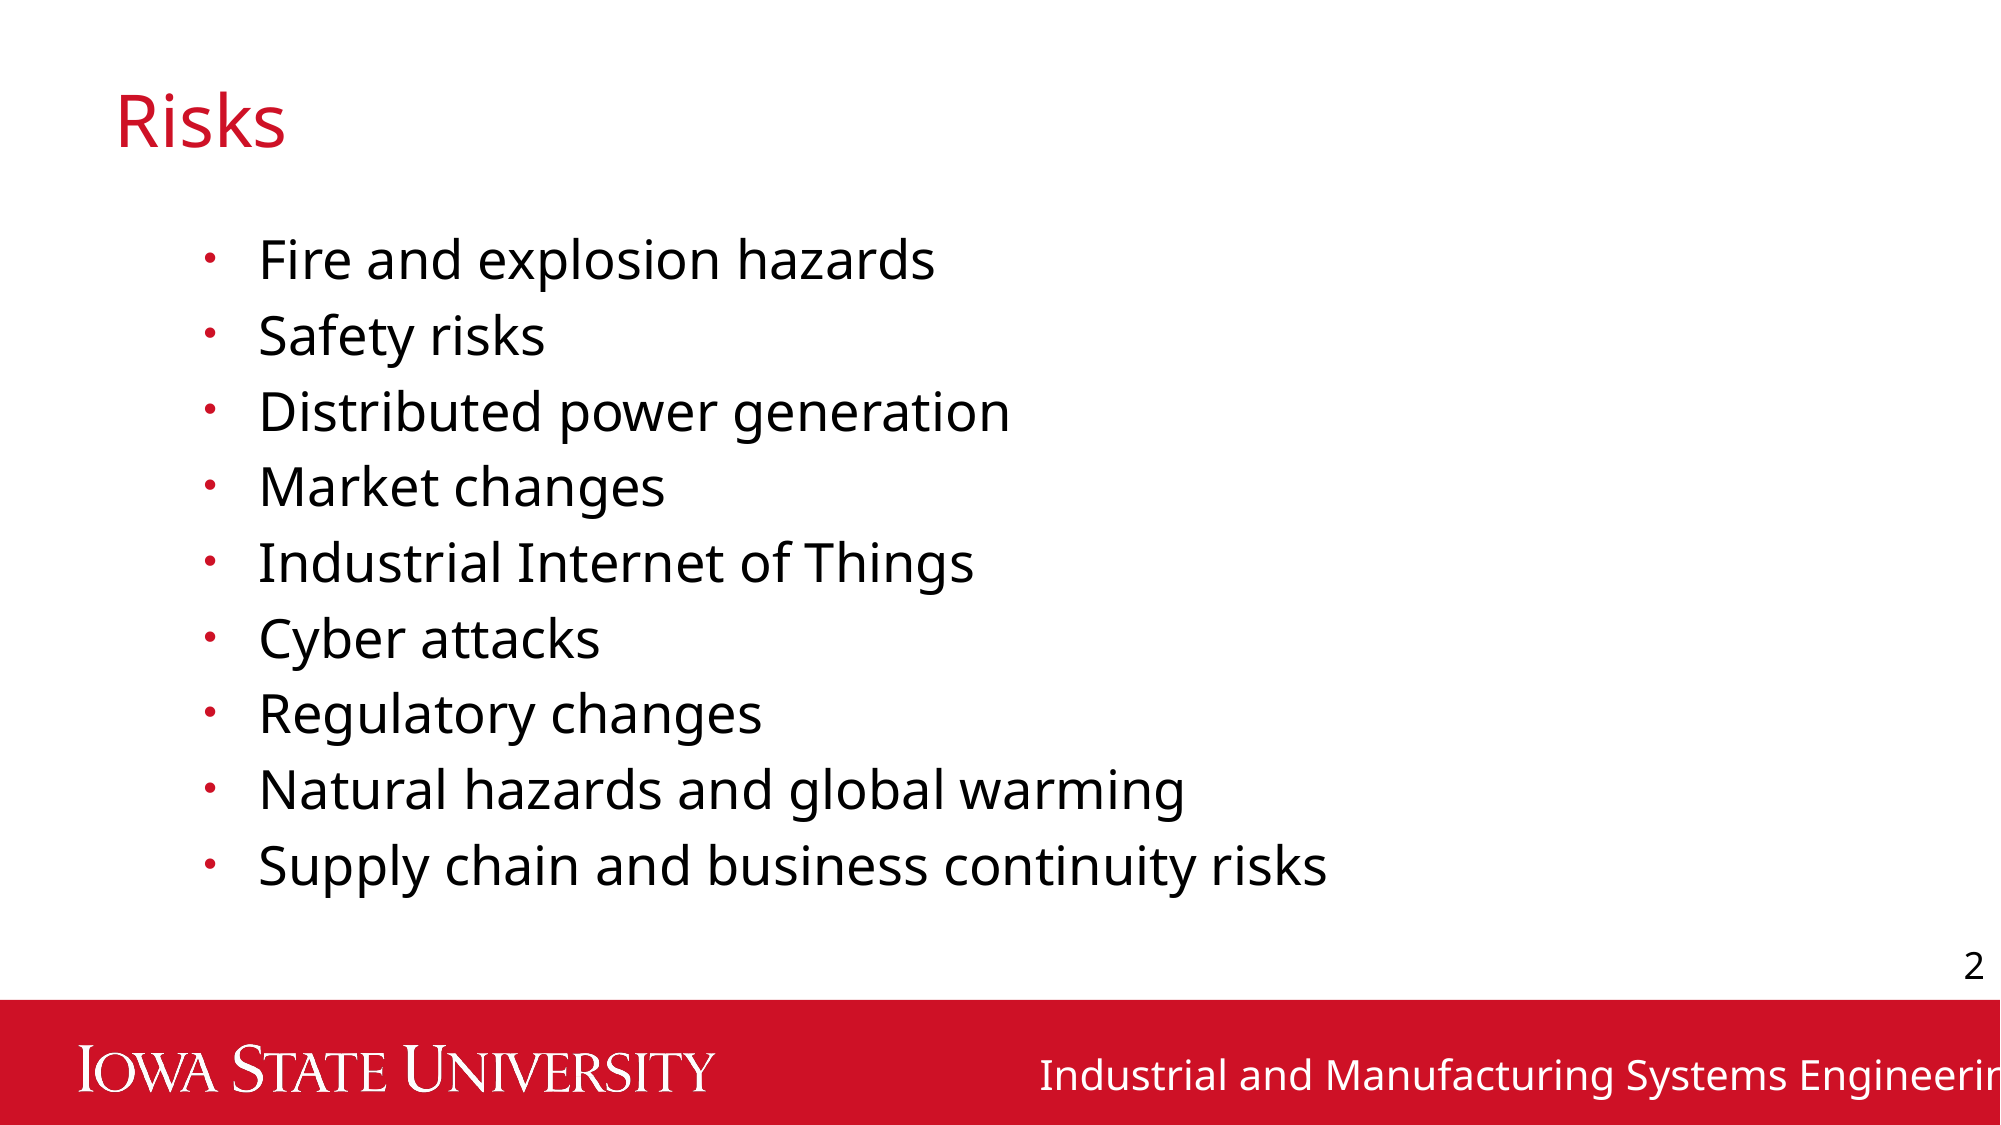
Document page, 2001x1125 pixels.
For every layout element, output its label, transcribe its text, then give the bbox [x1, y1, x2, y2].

slide_number 2 [1533, 937, 2000, 998]
title Risks [99, 24, 1801, 213]
picture [78, 1044, 716, 1097]
list Fire and explosion hazards Safety risks Distributed power generation Market changes Industrial Internet of Things Cyber attacks Regulatory changes Natural hazards and global warming Supply chain and business continuity risks [187, 217, 1855, 894]
